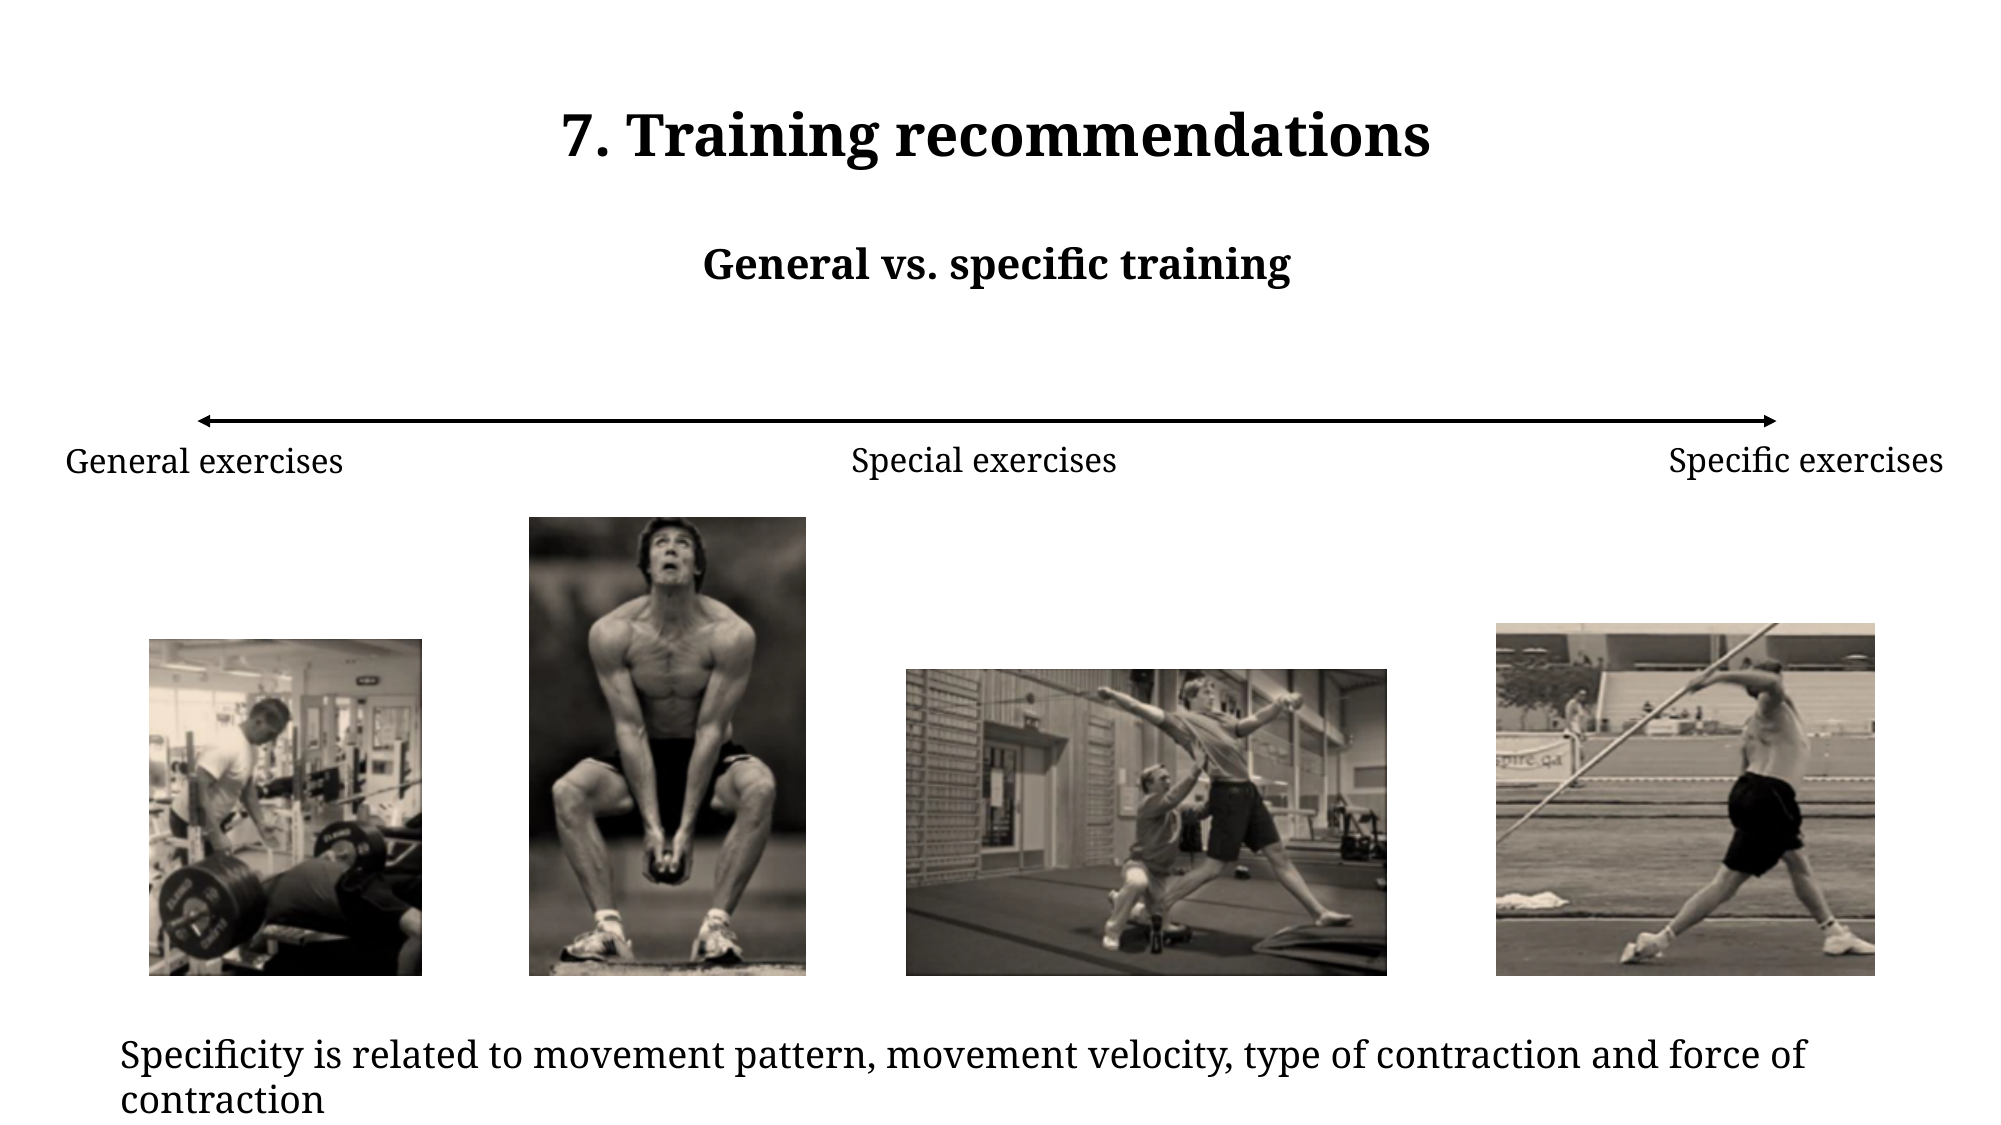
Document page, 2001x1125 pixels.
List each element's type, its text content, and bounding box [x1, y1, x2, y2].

text_box 7. Training recommendations General vs. specific training [546, 90, 1447, 296]
picture [1496, 623, 1875, 976]
picture [906, 669, 1387, 976]
picture [148, 639, 422, 976]
text_box Specificity is related to movement pattern, movement velocity, type of contraction and force of contraction [105, 1023, 1912, 1125]
text_box Special exercises [836, 432, 1133, 487]
text_box Specific exercises [1653, 432, 1959, 487]
picture [529, 517, 806, 976]
text_box General exercises [50, 432, 359, 487]
